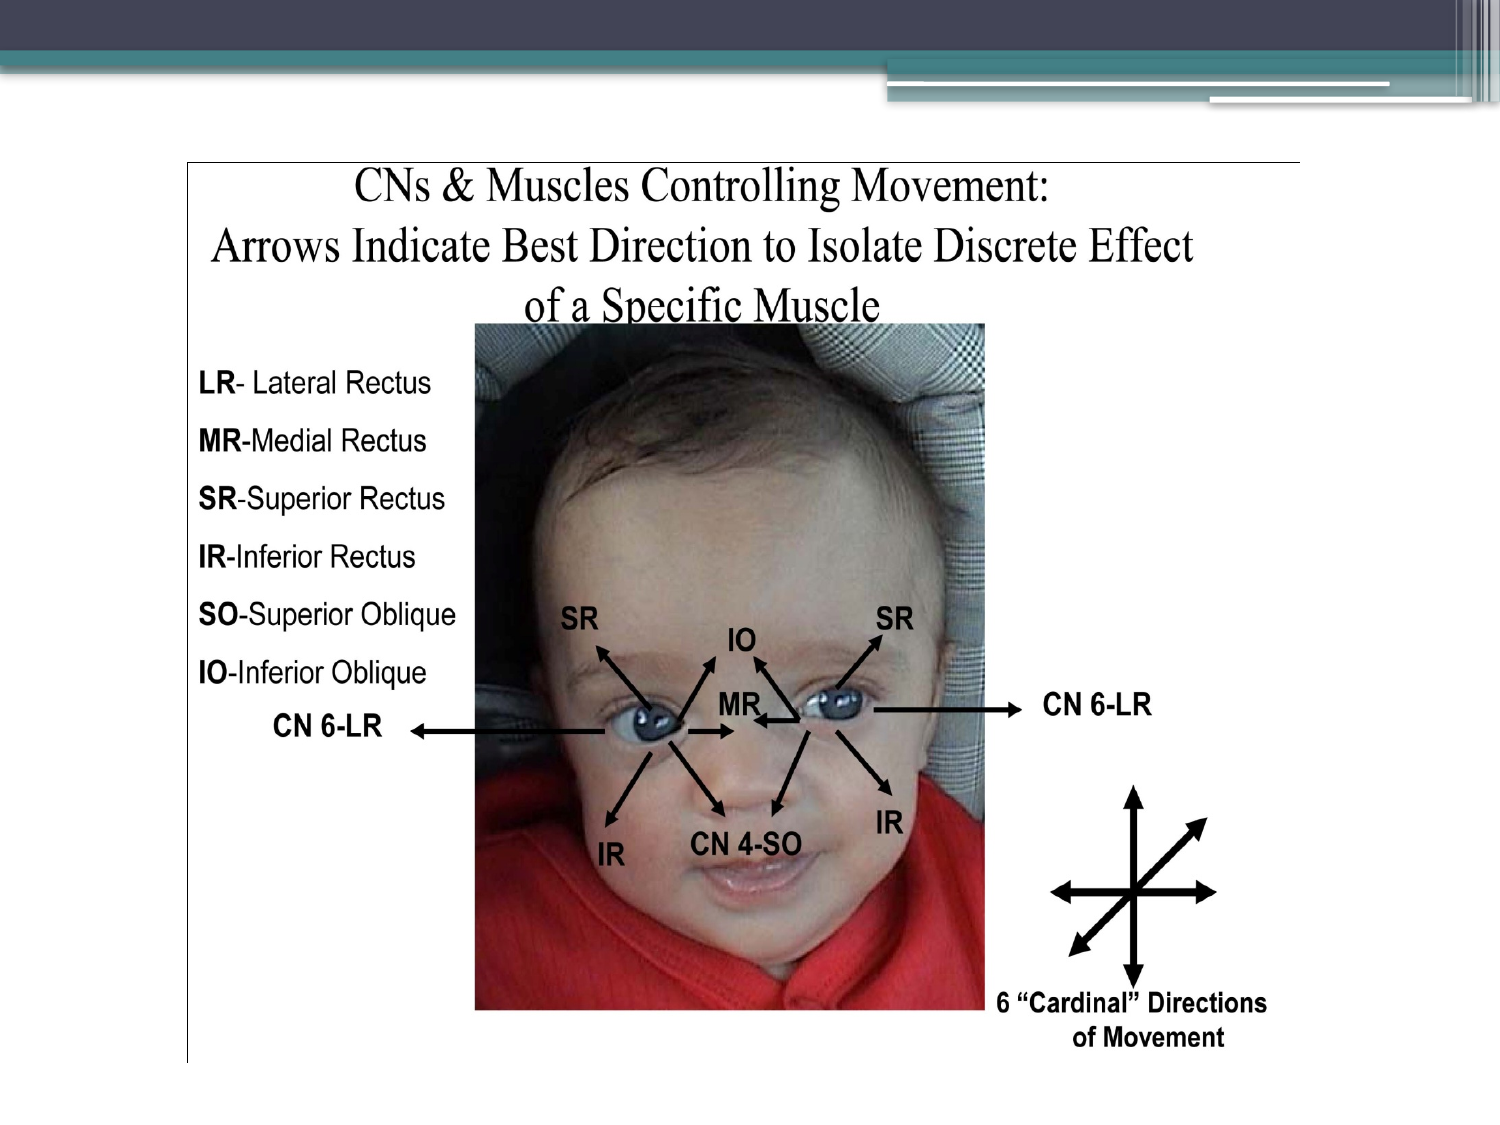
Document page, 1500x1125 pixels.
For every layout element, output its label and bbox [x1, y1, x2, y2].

picture [187, 162, 1301, 1063]
